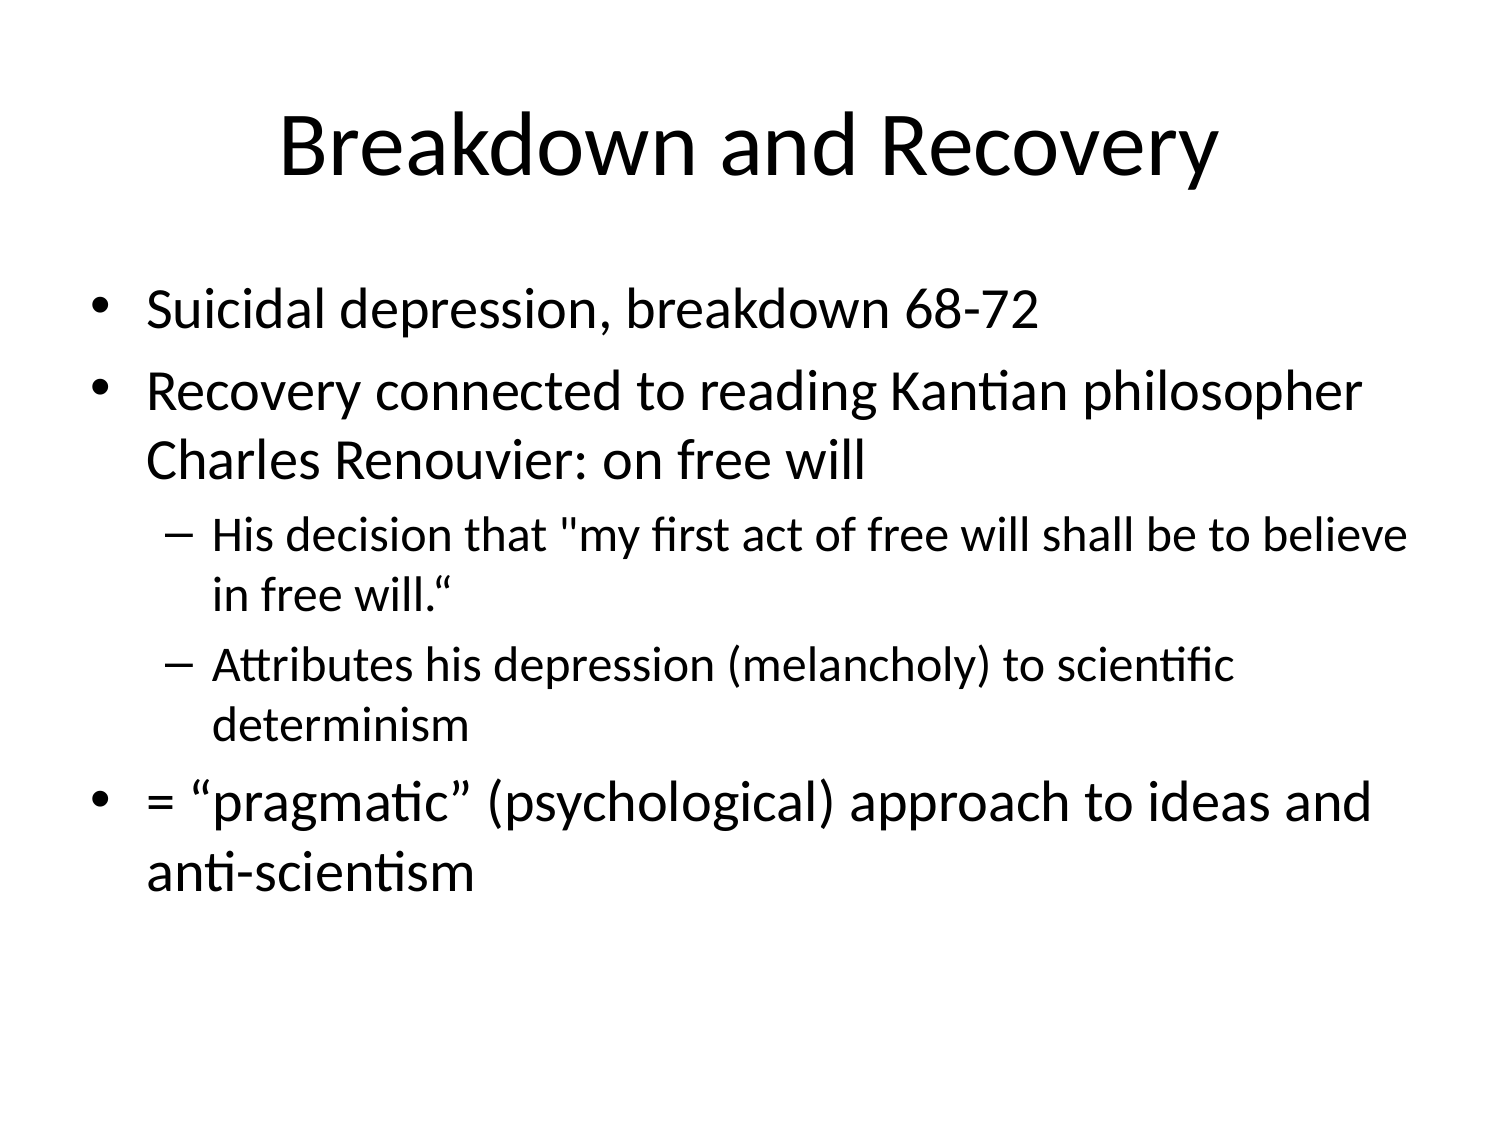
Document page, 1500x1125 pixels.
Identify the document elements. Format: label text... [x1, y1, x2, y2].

title Breakdown and Recovery [75, 45, 1425, 233]
list Suicidal depression, breakdown 68-72 Recovery connected to reading Kantian philosopher Charles Renouvier: on free will His decision that "my first act of free will shall be to believe in free will.“ Attributes his depression (melancholy) to scientific determinism = “pragmatic” (psychological) approach to ideas and anti-scientism [75, 262, 1425, 1005]
